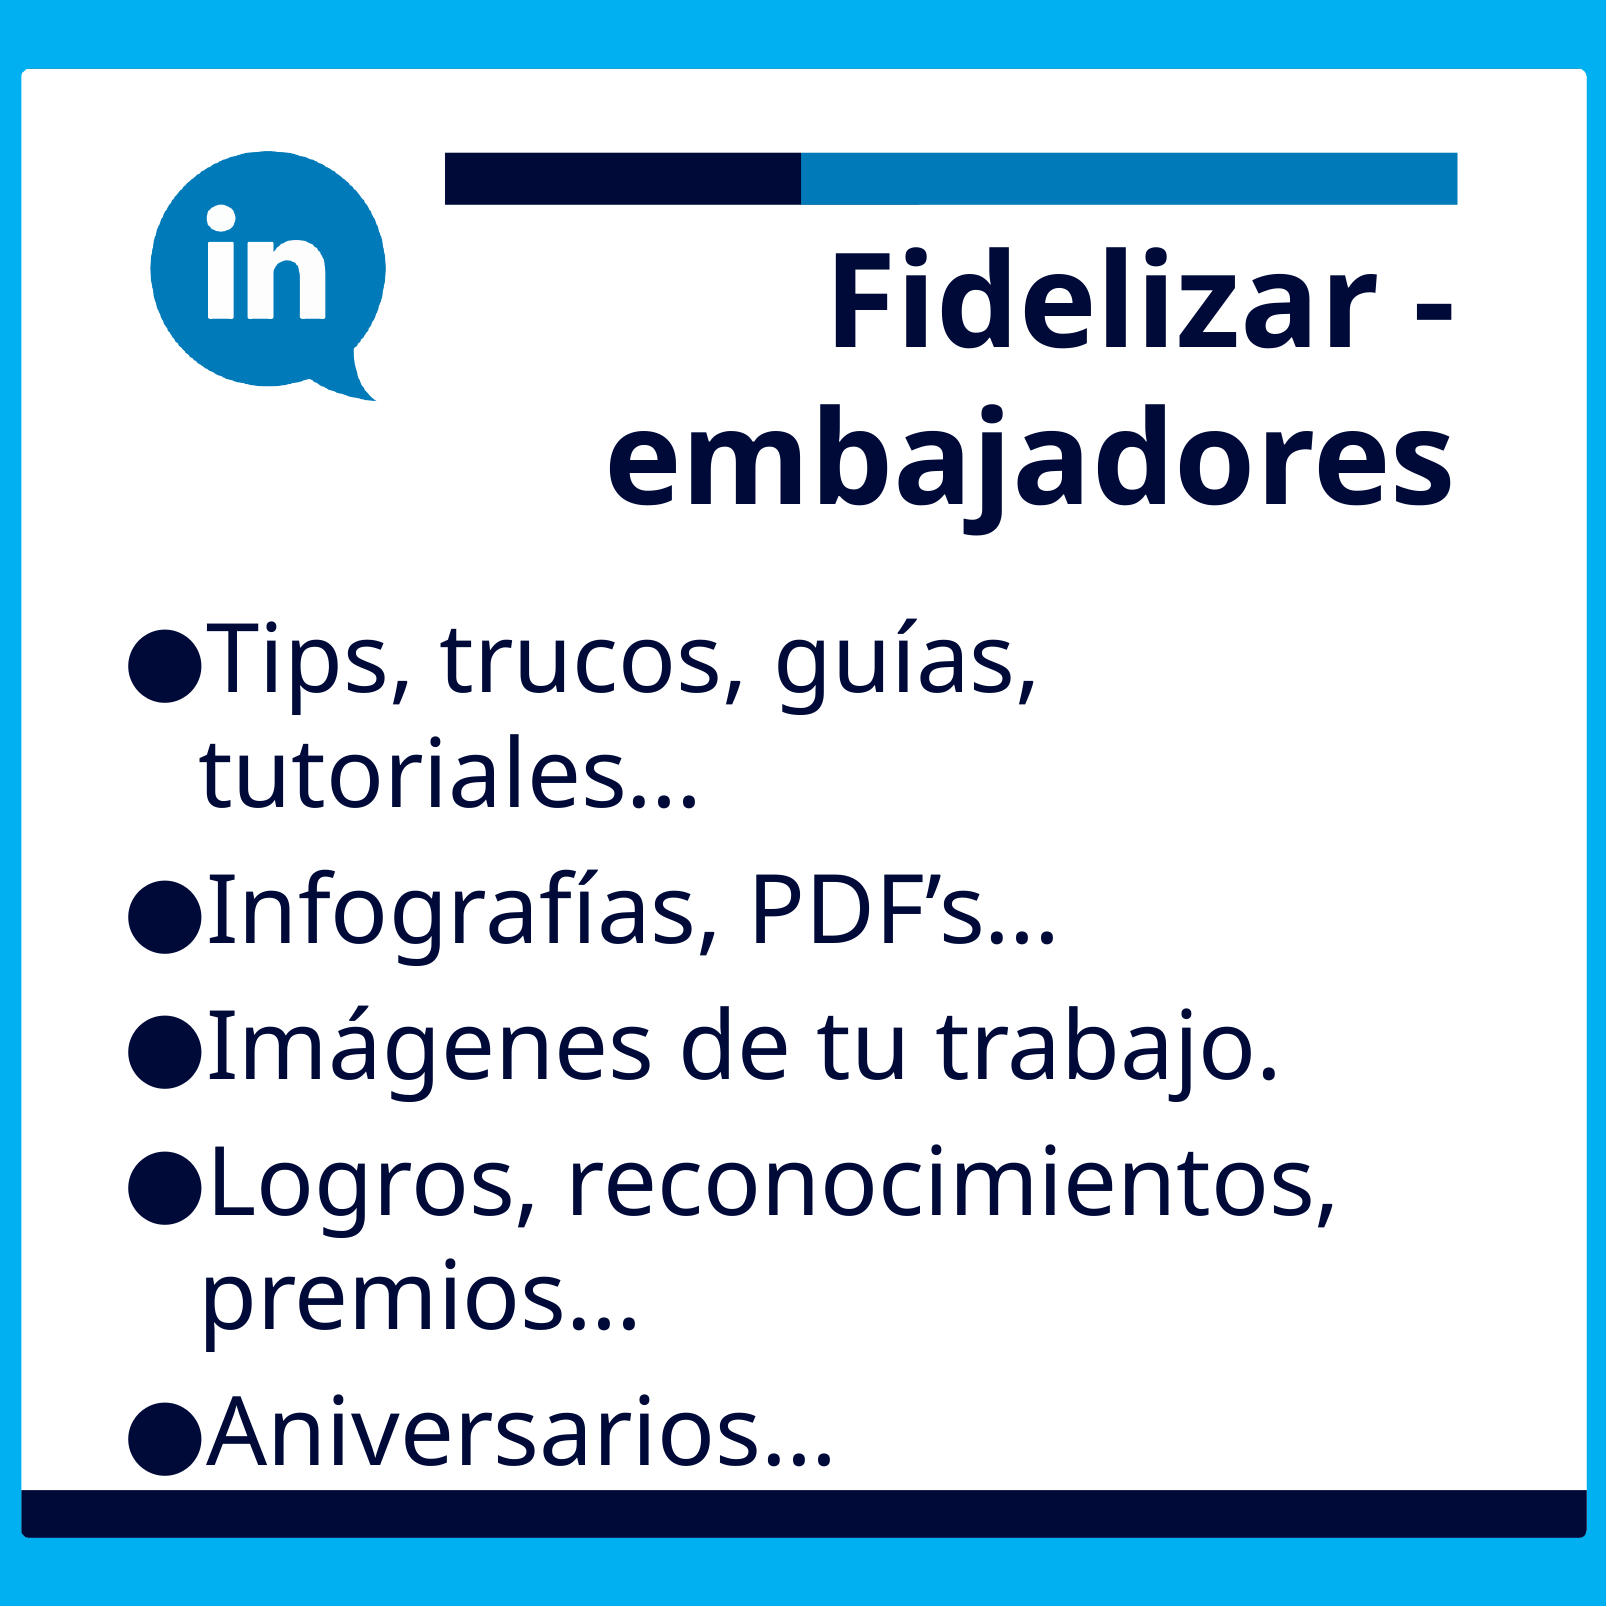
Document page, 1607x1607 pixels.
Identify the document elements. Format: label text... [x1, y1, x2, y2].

picture [22, 69, 1586, 1537]
title Fidelizar - embajadores [443, 244, 1457, 503]
subtitle Tips, trucos, guías, tutoriales… Infografías, PDF’s… Imágenes de tu trabajo. Logros, reconocimientos, premios… Aniversarios… [123, 596, 1484, 1433]
